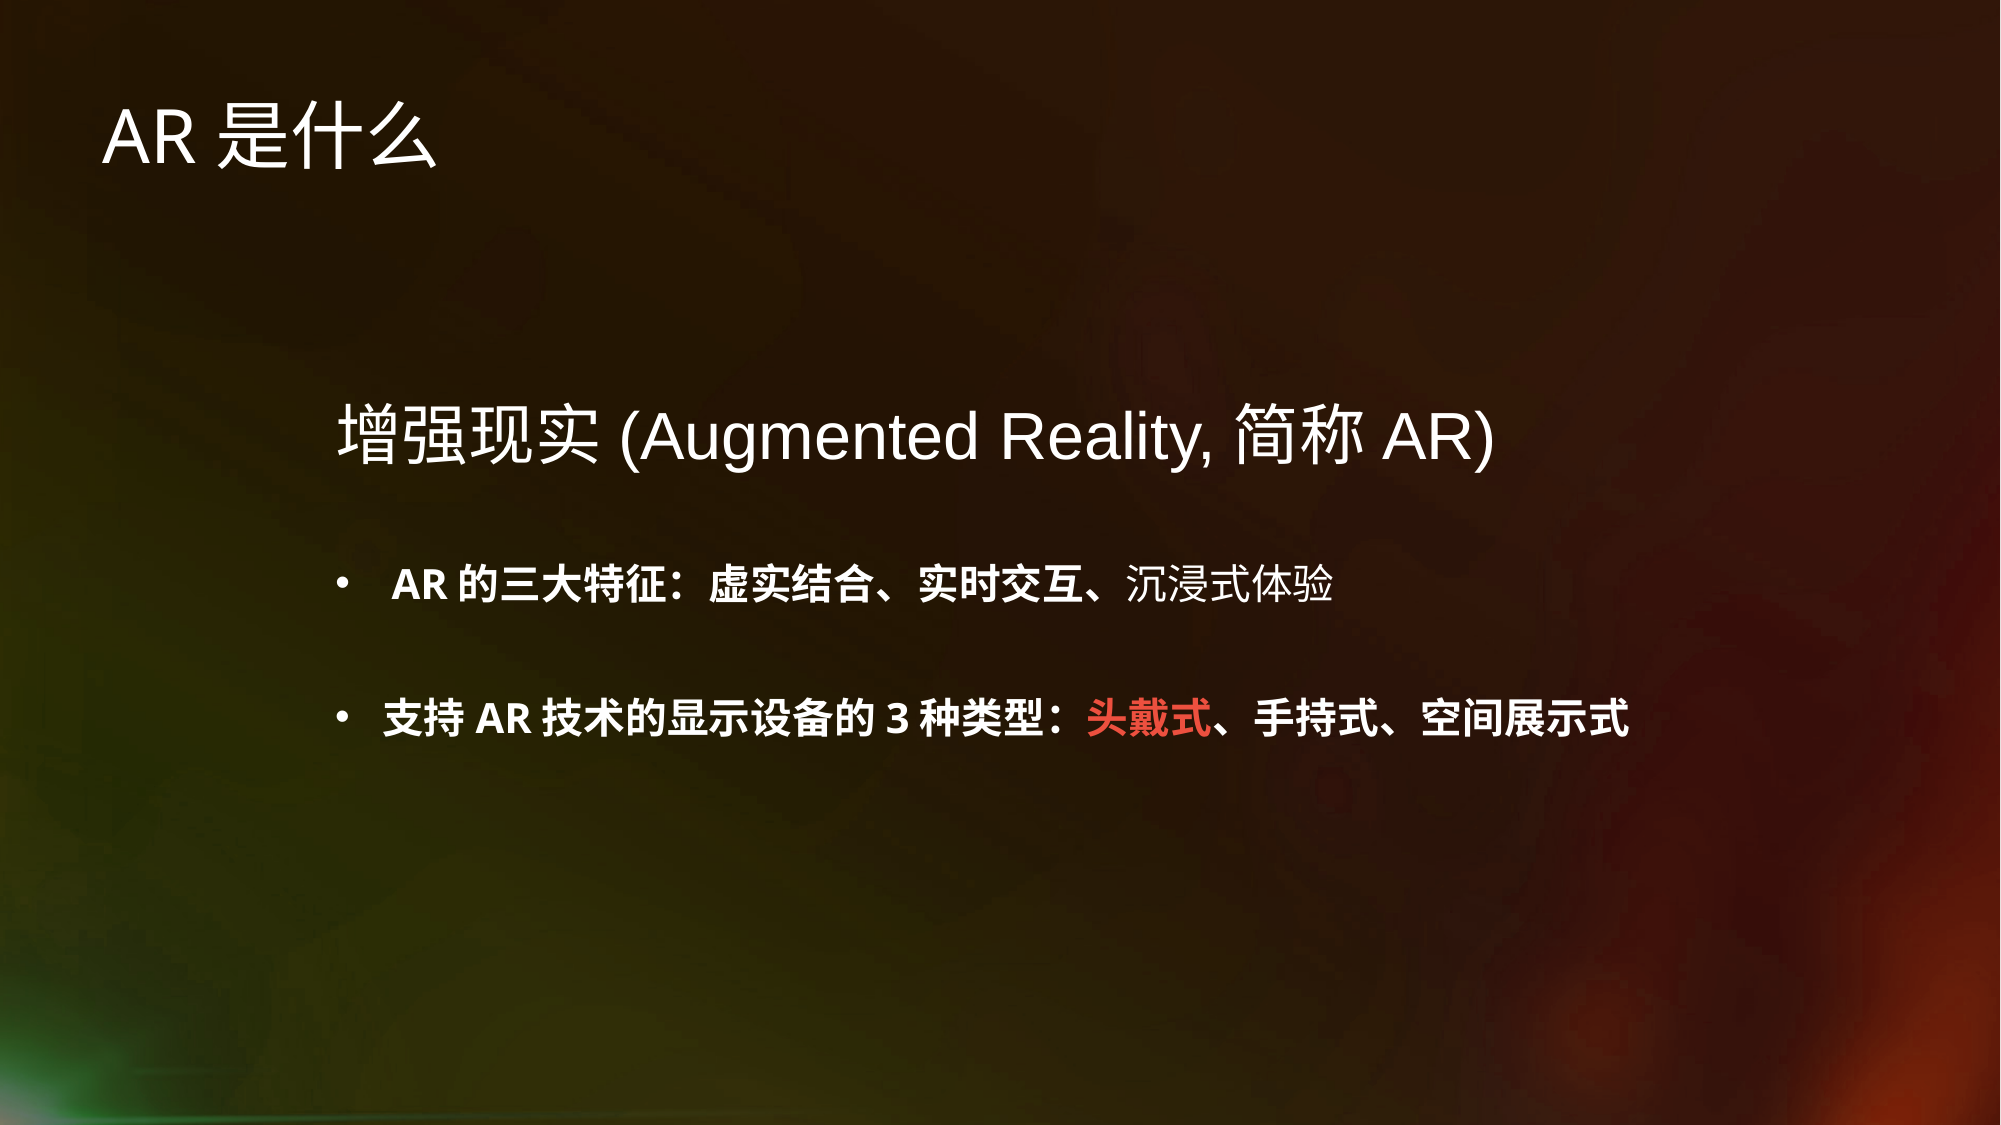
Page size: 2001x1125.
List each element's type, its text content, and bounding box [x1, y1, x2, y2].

text_box 支持AR技术的显示设备的3种类型：头戴式、手持式、空间展示式 [320, 683, 1680, 749]
text_box AR的三大特征：虚实结合、实时交互、沉浸式体验 [320, 550, 1563, 615]
text_box 增强现实(Augmented Reality,简称AR) [320, 386, 1680, 481]
text_box AR是什么 [87, 30, 891, 248]
picture [0, 0, 2001, 1125]
